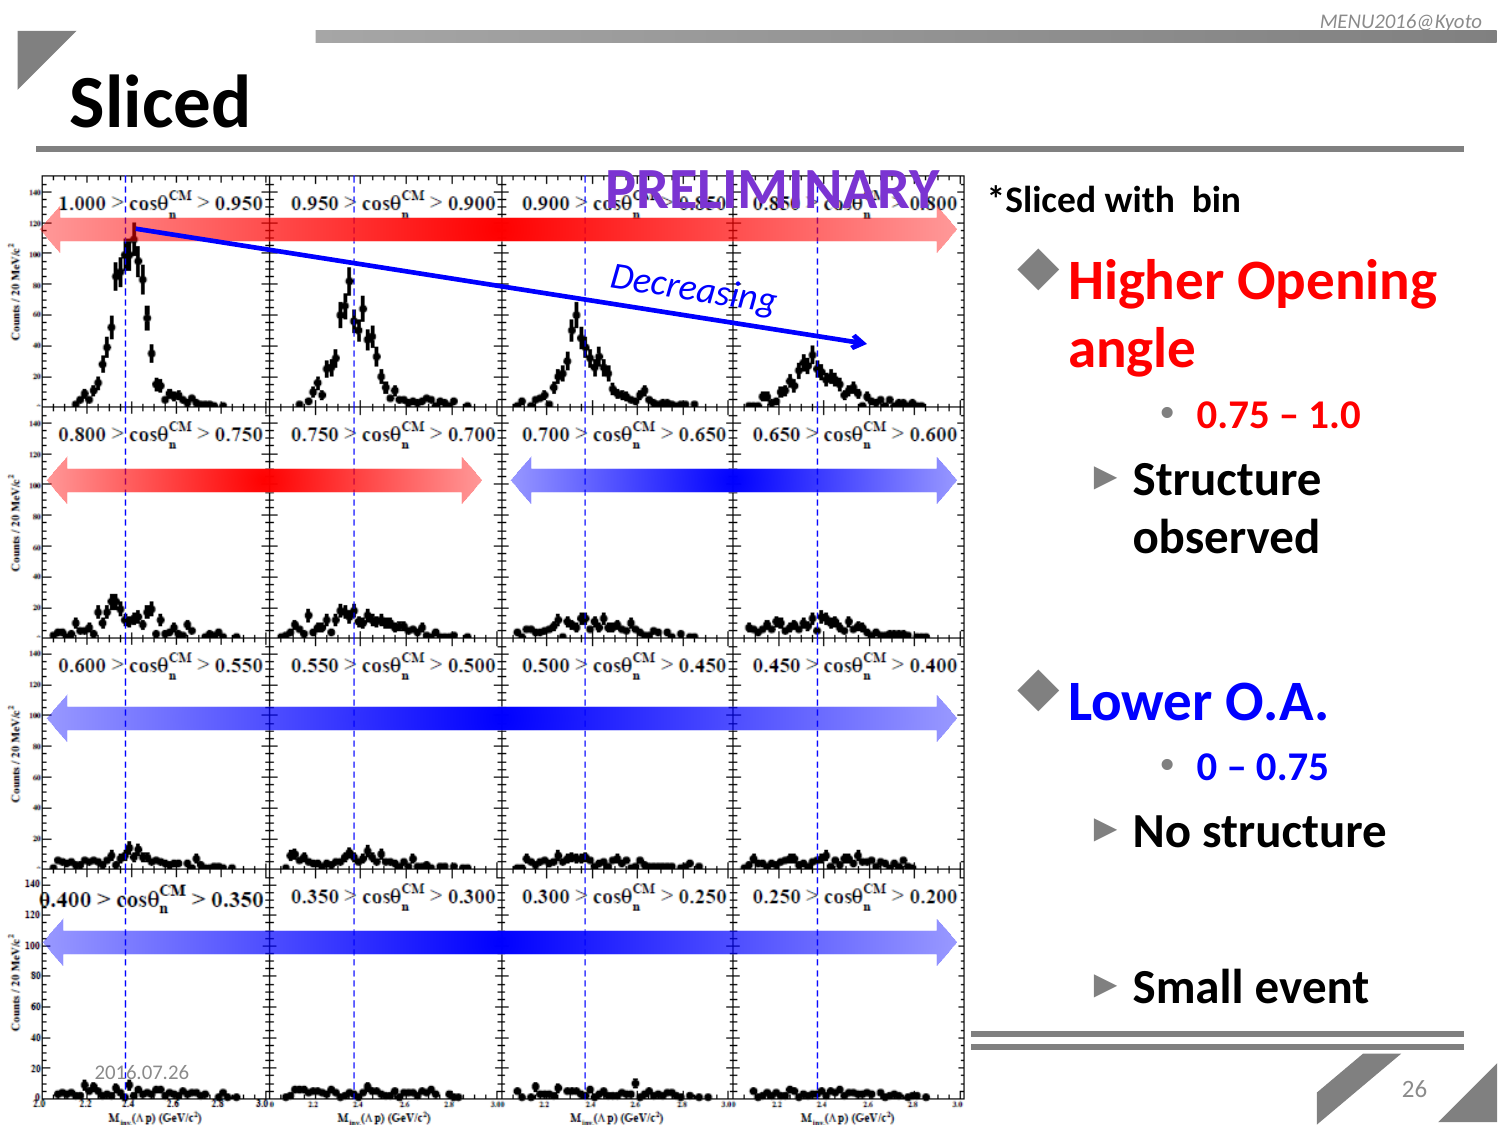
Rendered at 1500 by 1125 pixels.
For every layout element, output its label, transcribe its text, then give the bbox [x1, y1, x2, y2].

picture [1, 158, 971, 1125]
footer MENU2016@Kyoto [787, 0, 1498, 40]
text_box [42, 511, 957, 966]
text_box Preliminary [486, 142, 968, 156]
slide_number 26 [1347, 1057, 1483, 1118]
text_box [39, 205, 957, 504]
list Higher Opening angle 0.75 – 1.0 Structure observed Lower O.A. 0 – 0.75 No structure Small event [998, 234, 1500, 1024]
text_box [135, 228, 868, 345]
